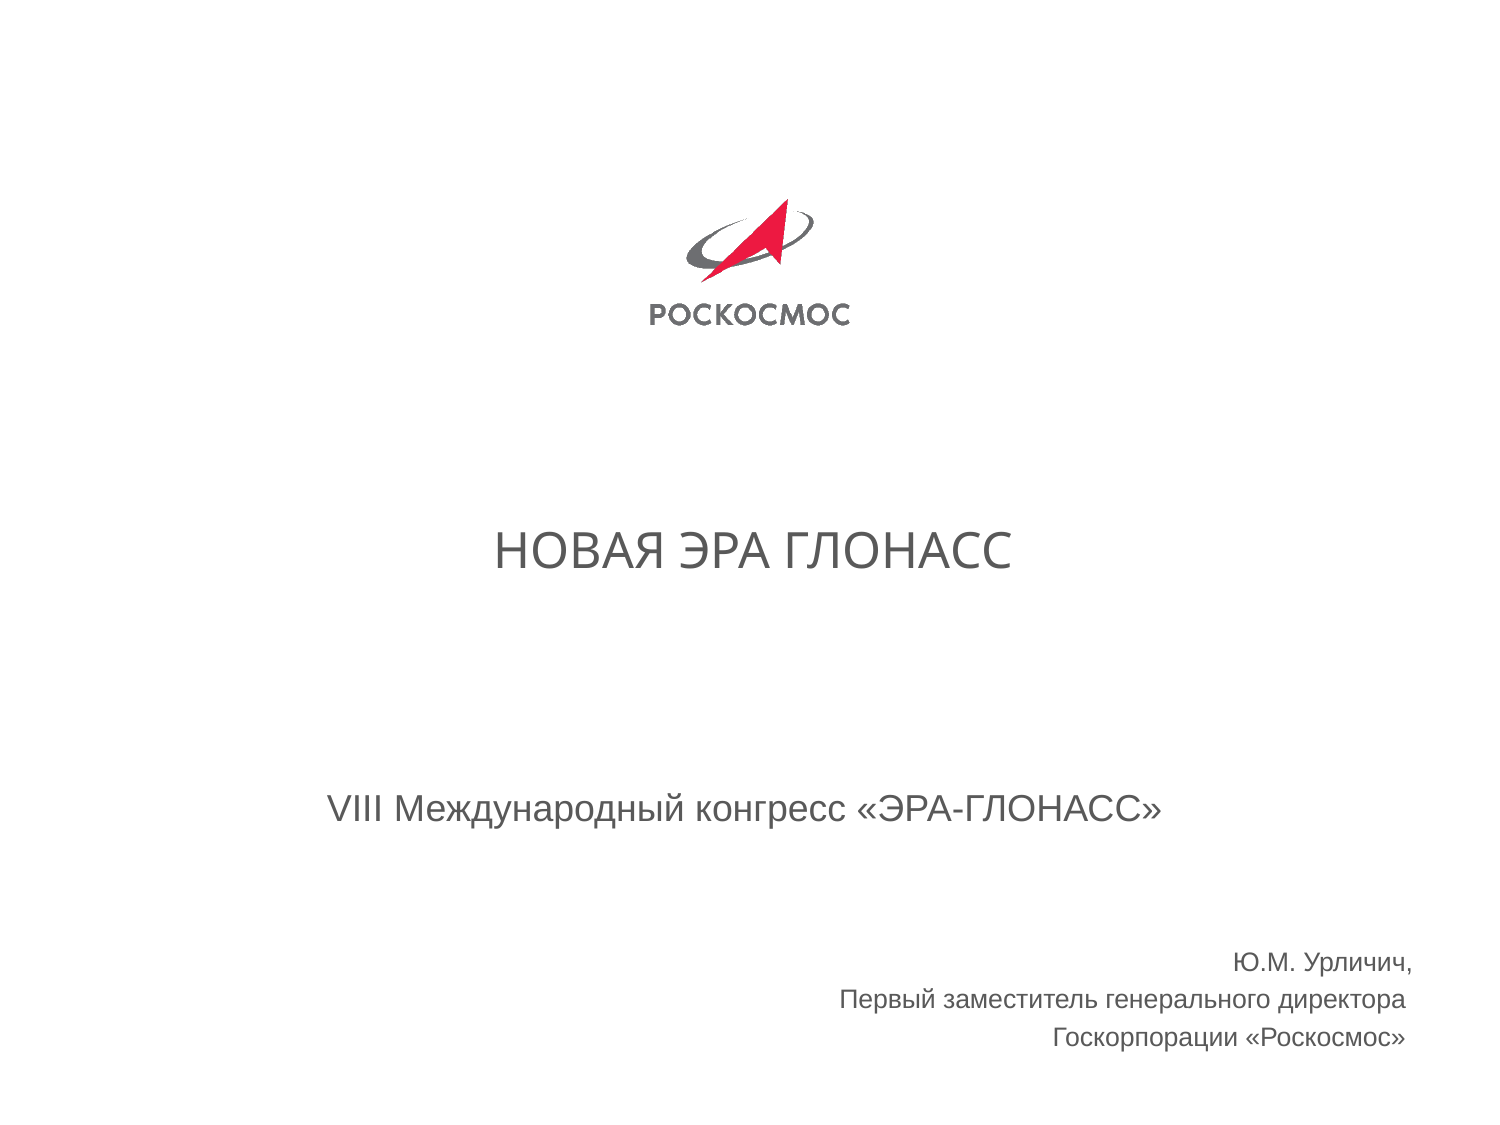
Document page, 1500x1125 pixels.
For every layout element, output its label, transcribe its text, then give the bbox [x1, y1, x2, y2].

subtitle VIII Международный конгресс «ЭРА-ГЛОНАСС» [112, 776, 1388, 899]
text_box Ю.М. Урличич, Первый заместитель генерального директора Госкорпорации «Роскосмос» [152, 937, 1428, 1059]
picture [608, 156, 892, 367]
title НОВАЯ ЭРА ГЛОНАСС [115, 440, 1391, 587]
